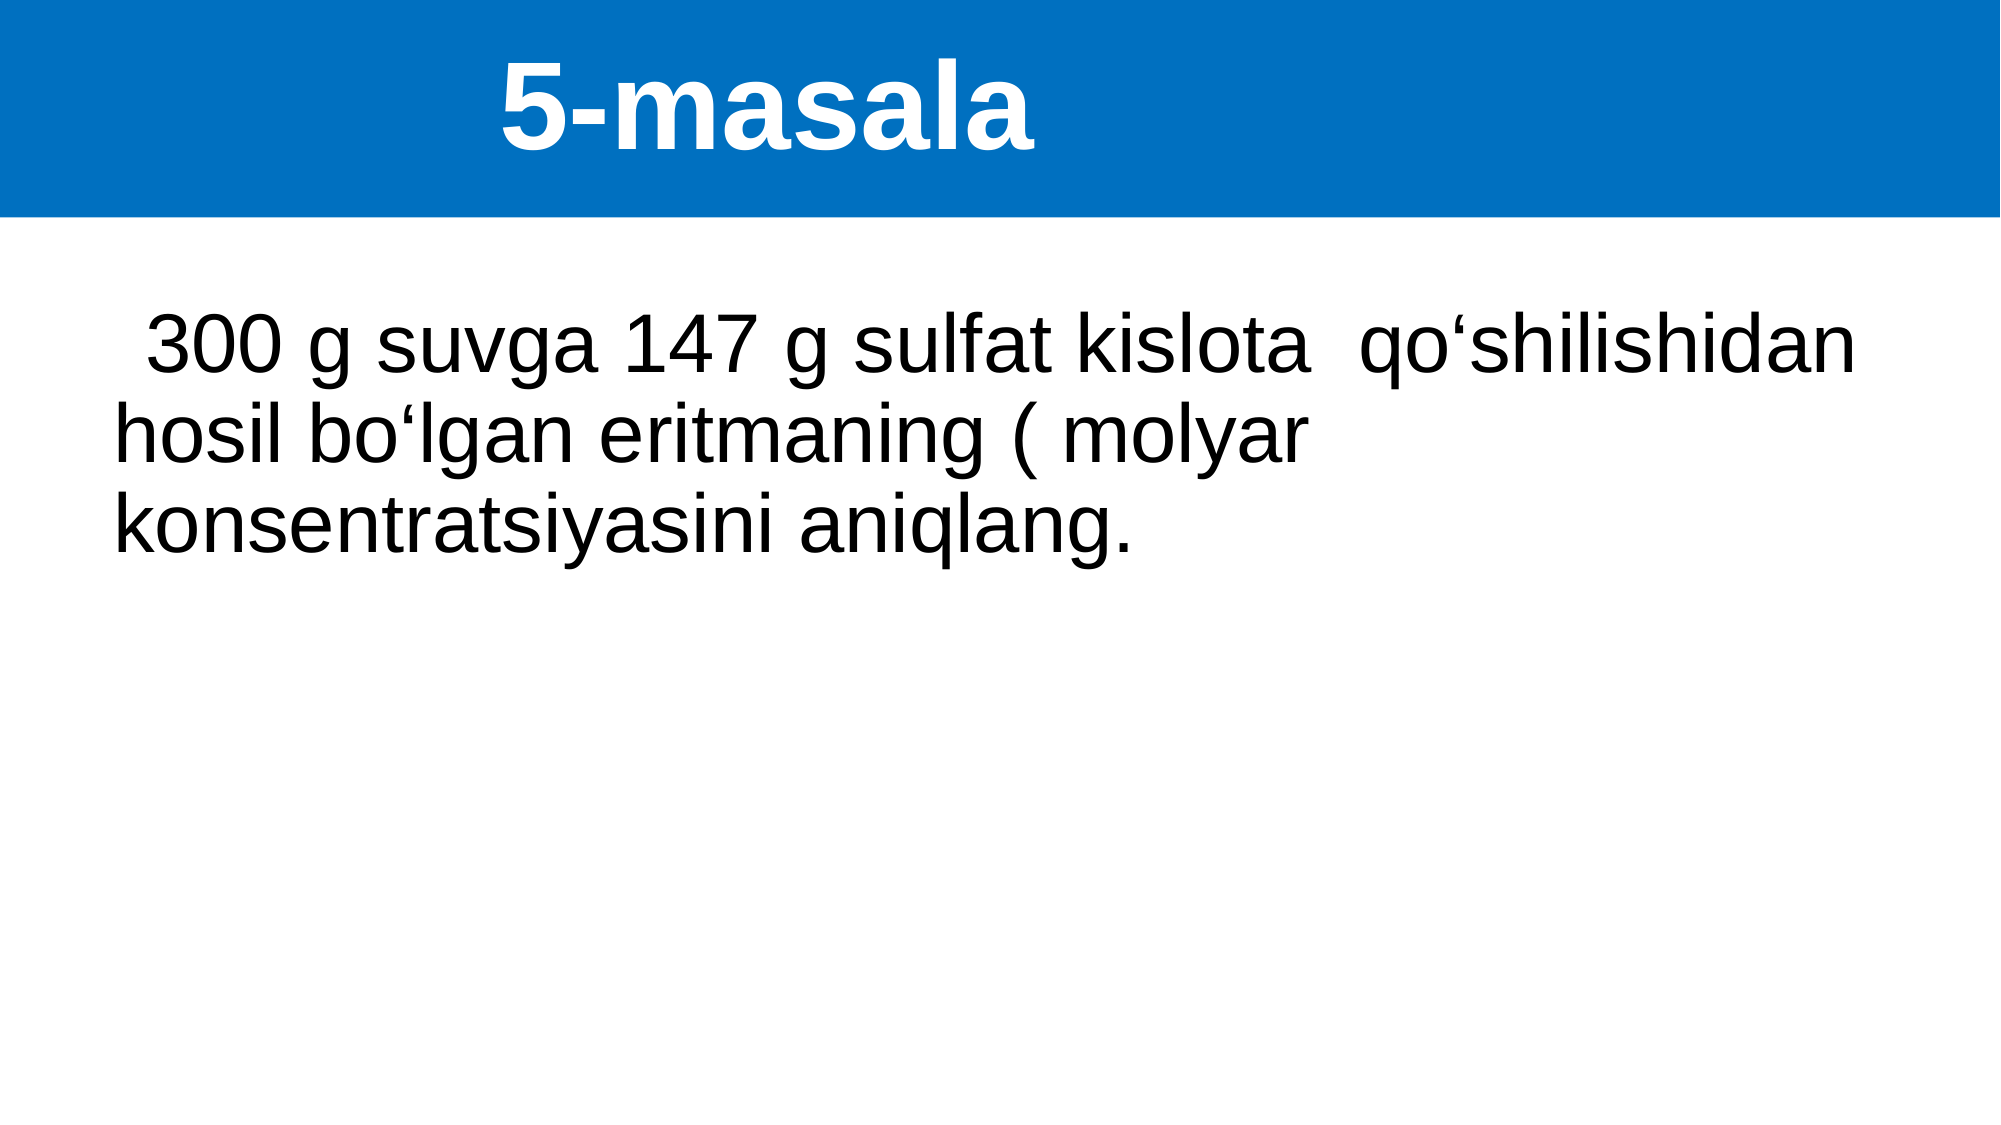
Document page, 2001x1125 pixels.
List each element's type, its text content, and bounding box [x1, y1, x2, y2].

title 5-masala [0, 0, 2000, 218]
